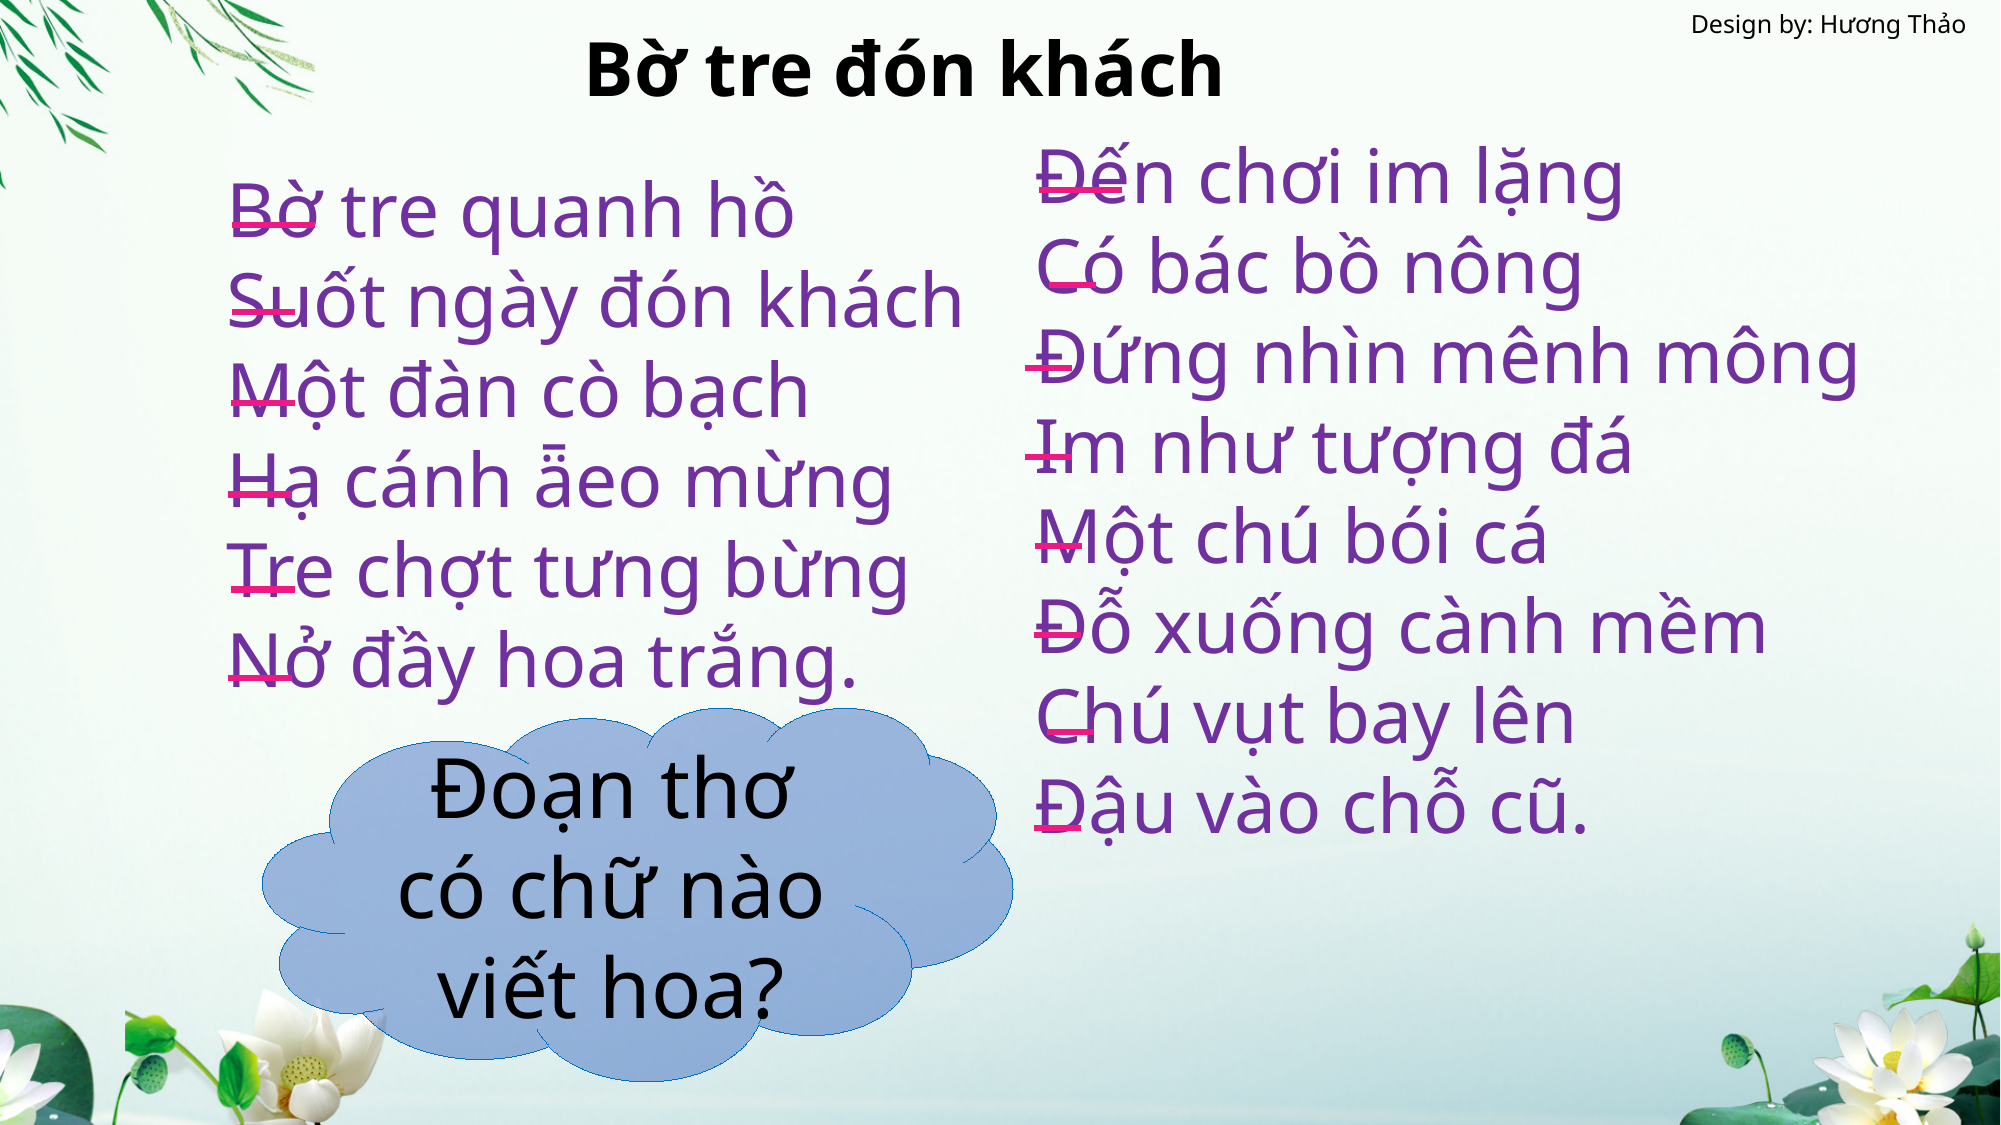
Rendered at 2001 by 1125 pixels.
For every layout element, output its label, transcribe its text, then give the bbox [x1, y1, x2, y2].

text_box Đến chơi im lặng Có bác bồ nông Đứng nhìn mênh mông Im như tượng đá Một chú bói cá Đỗ xuống cành mềm Chú vụt bay lên Đậu vào chỗ cũ. [1019, 121, 2000, 856]
text_box Bờ tre đón khách [566, 14, 1244, 120]
text_box Bờ tre quanh hồ Suốt ngày đón khách Một đàn cò bạch Hạ cánh ǟeo mừng Tre chợt tưng bừng Nở đầy hoa trắng. [211, 154, 1019, 710]
text_box Đoạn thơ có chữ nào viết hoa? [262, 708, 1014, 1082]
picture [0, 0, 2001, 1125]
